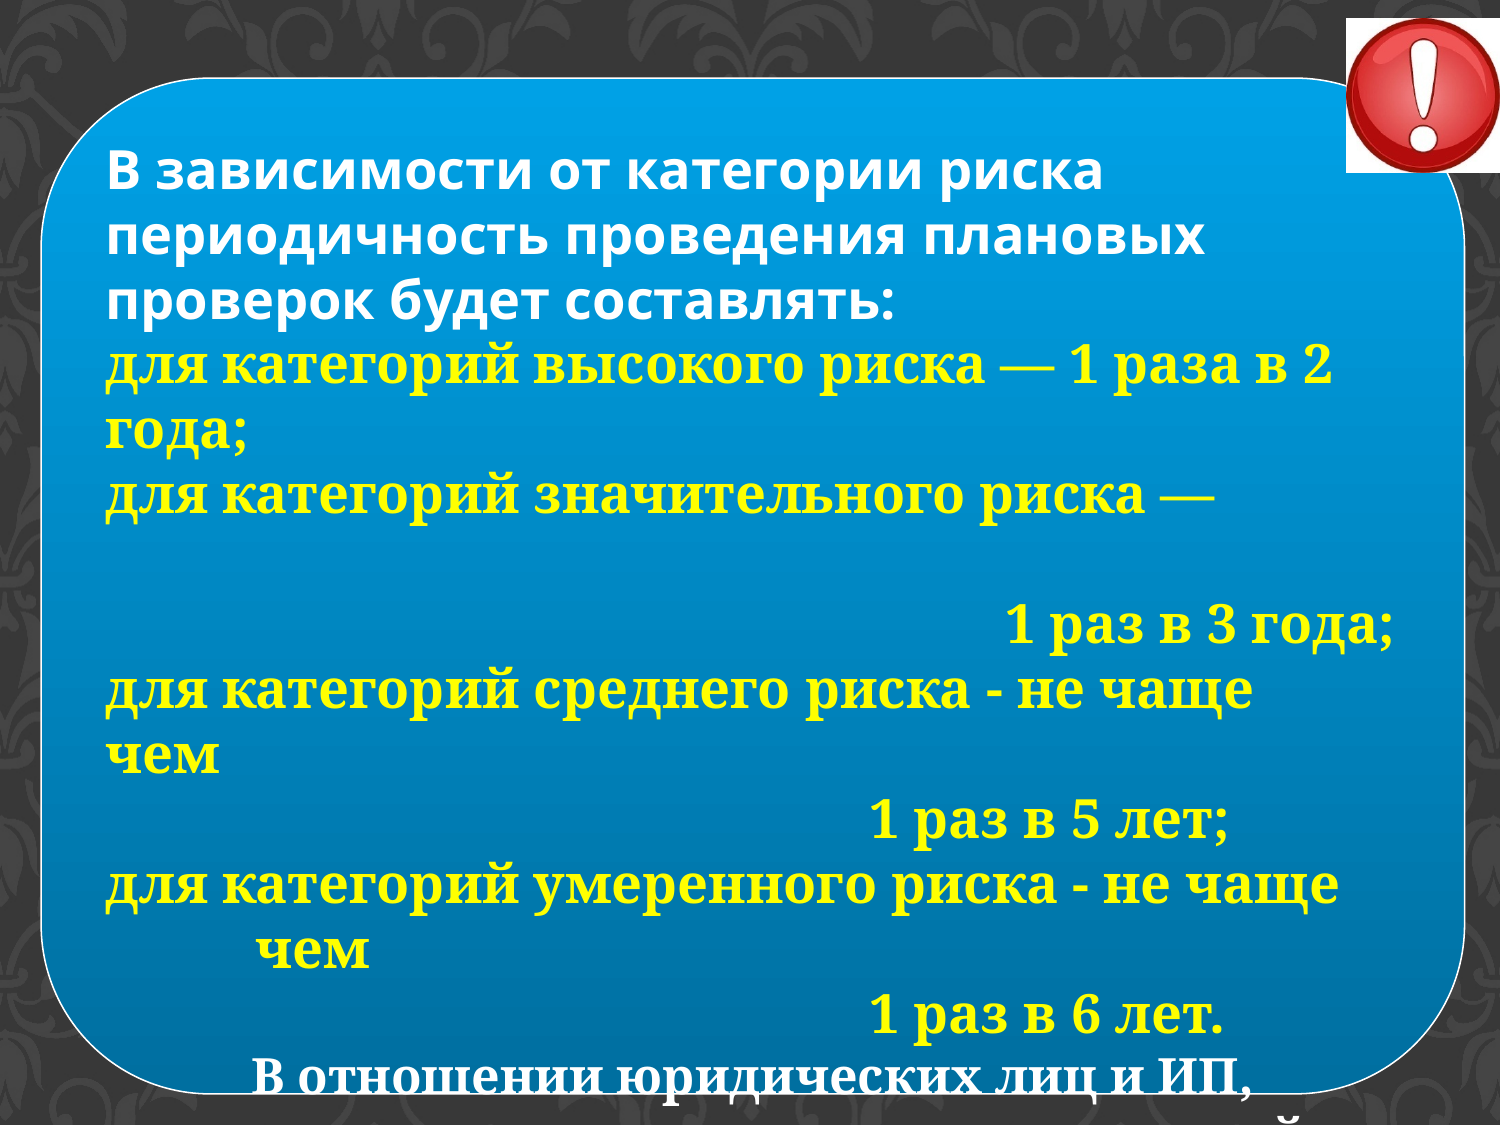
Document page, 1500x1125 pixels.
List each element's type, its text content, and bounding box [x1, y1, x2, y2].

picture [1346, 18, 1500, 173]
text_box В зависимости от категории риска периодичность проведения плановых проверок будет составлять: для категорий высокого риска — 1 раза в 2 года; для категорий значительного риска — 1 раз в 3 года; для категорий среднего риска - не чаще чем 1 раз в 5 лет; для категорий умеренного риска - не чаще чем 1 раз в 6 лет. В отношении юридических лиц и ИП, деятельность которых отнесена к низкой категории риска, плановые проверки проводиться не будут. [41, 78, 1465, 1094]
